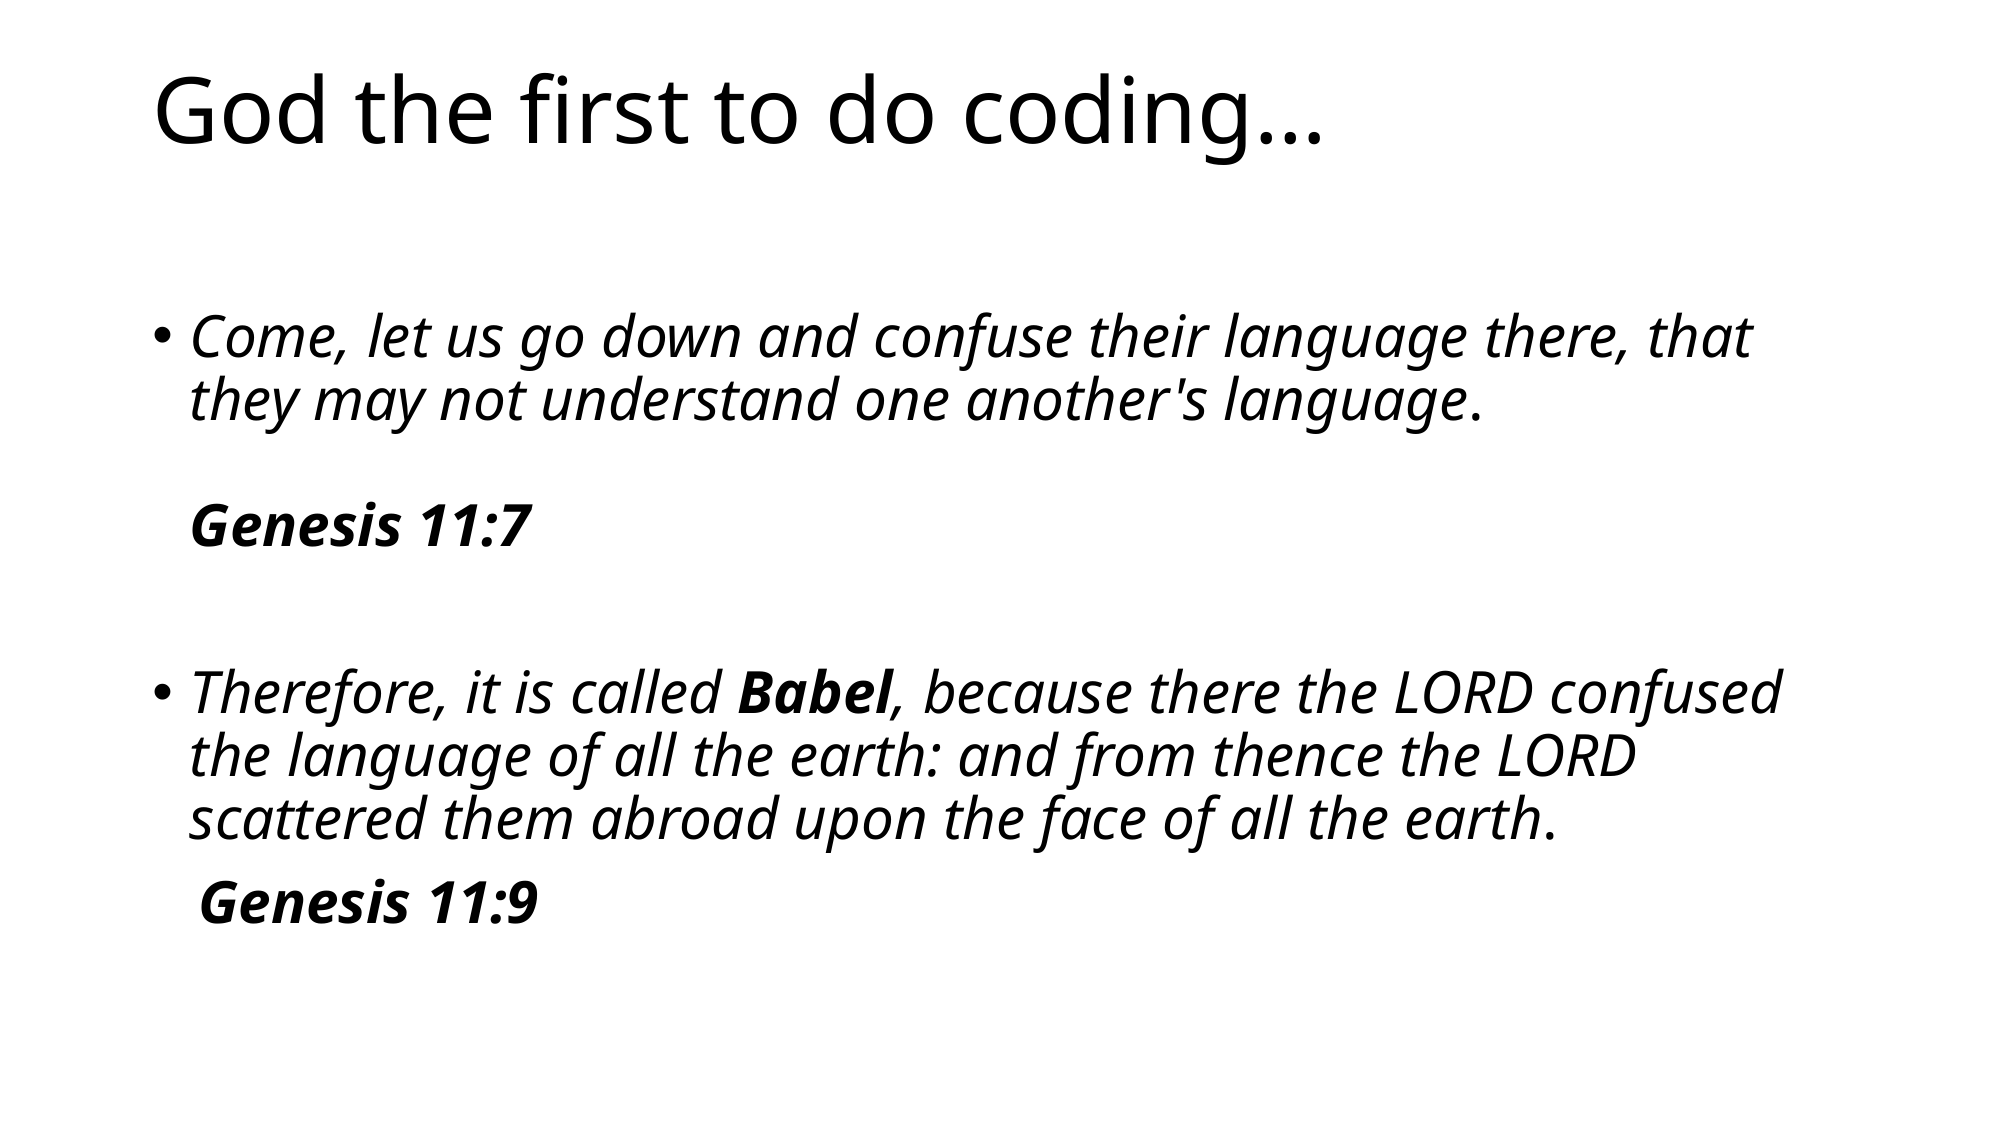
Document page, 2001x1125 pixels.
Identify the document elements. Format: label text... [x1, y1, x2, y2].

list Come, let us go down and confuse their language there, that they may not understand one another's language. Genesis 11:7 Therefore, it is called Babel, because there the LORD confused the language of all the earth: and from thence the LORD scattered them abroad upon the face of all the earth. Genesis 11:9 [137, 299, 1863, 1014]
title God the first to do coding… [137, 59, 1863, 278]
